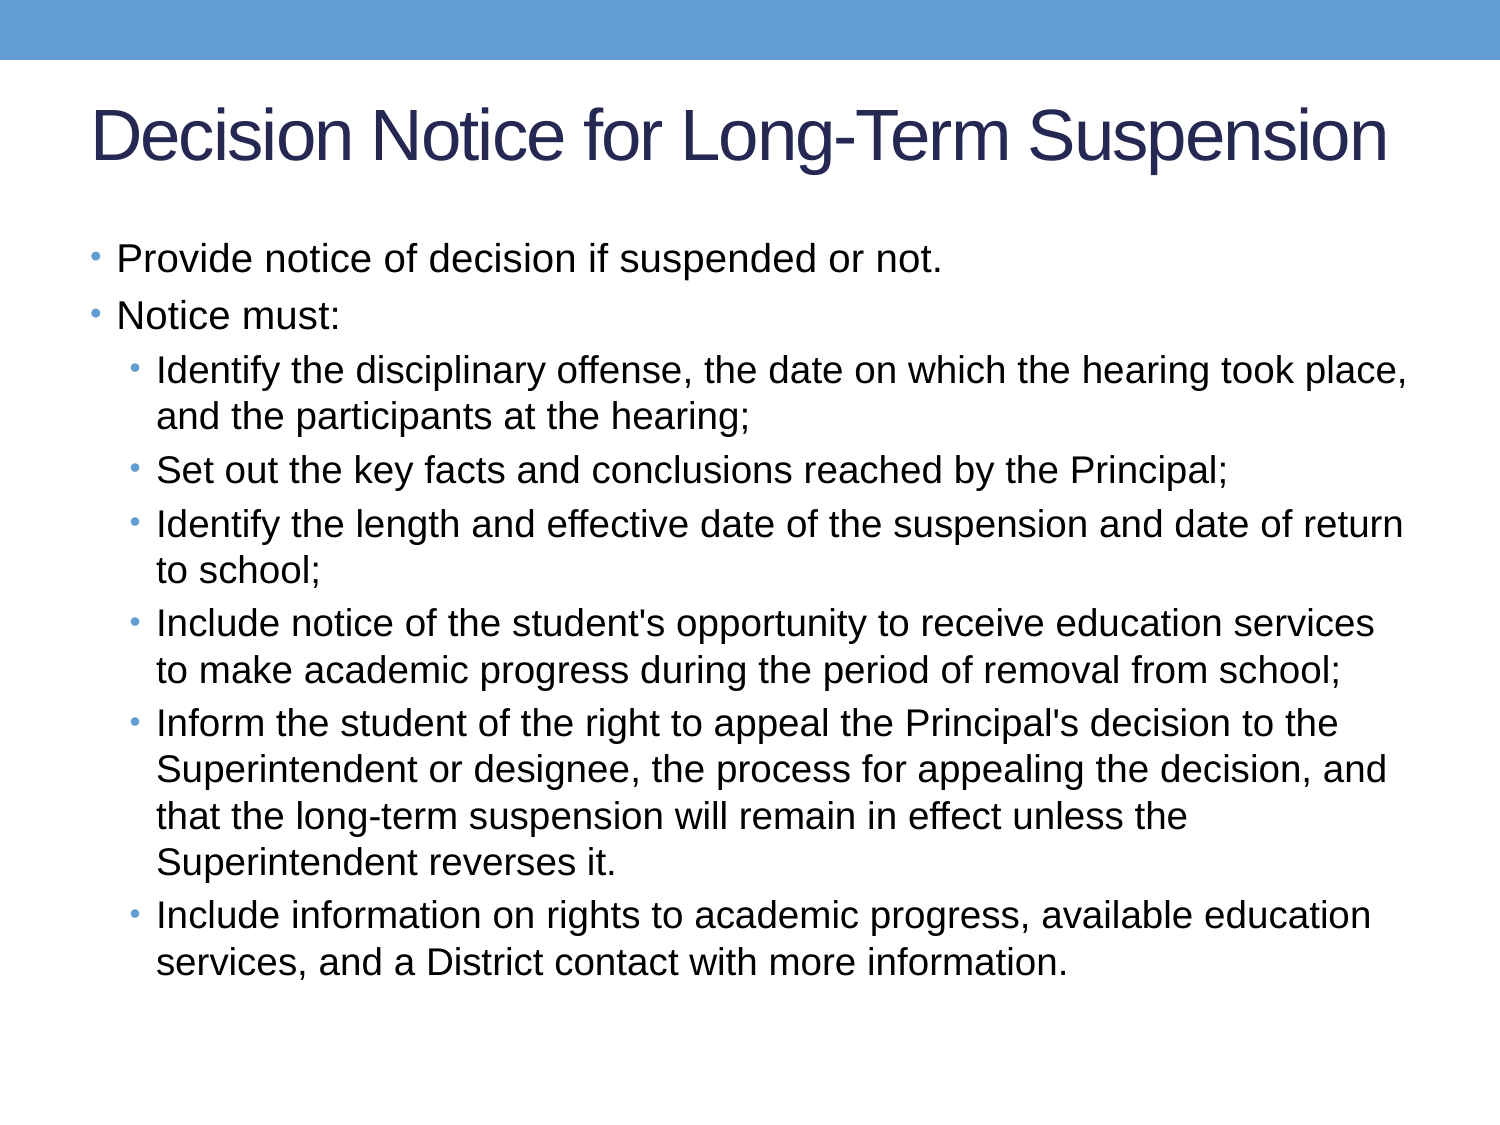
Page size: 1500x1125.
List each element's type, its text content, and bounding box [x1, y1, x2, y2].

list Provide notice of decision if suspended or not. Notice must: Identify the disciplinary offense, the date on which the hearing took place, and the participants at the hearing; Set out the key facts and conclusions reached by the Principal; Identify the length and effective date of the suspension and date of return to school; Include notice of the student's opportunity to receive education services to make academic progress during the period of removal from school; Inform the student of the right to appeal the Principal's decision to the Superintendent or designee, the process for appealing the decision, and that the long-term suspension will remain in effect unless the Superintendent reverses it. Include information on rights to academic progress, available education services, and a District contact with more information. [75, 224, 1425, 1050]
title Decision Notice for Long-Term Suspension [75, 37, 1425, 224]
